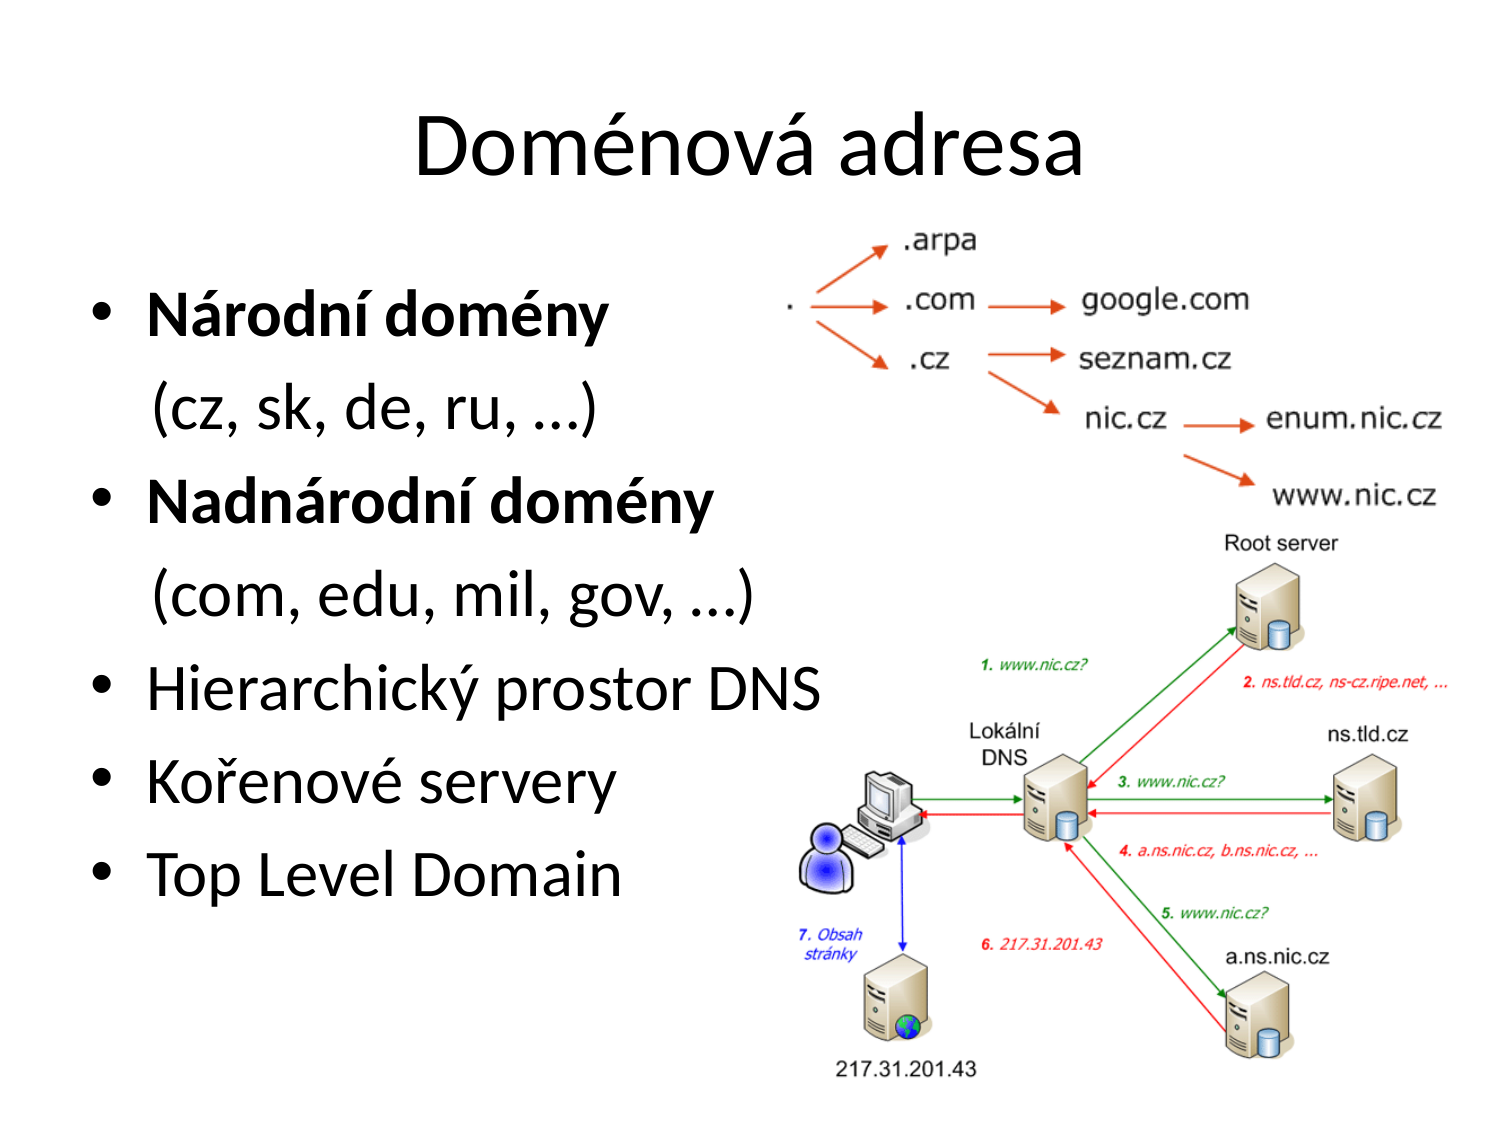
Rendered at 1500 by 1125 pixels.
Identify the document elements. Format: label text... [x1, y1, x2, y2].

title Doménová adresa [75, 45, 1425, 233]
picture [785, 219, 1453, 514]
picture [798, 526, 1453, 1084]
list Národní domény (cz, sk, de, ru, …) Nadnárodní domény (com, edu, mil, gov, …) Hierarchický prostor DNS Kořenové servery Top Level Domain [75, 262, 1425, 1005]
